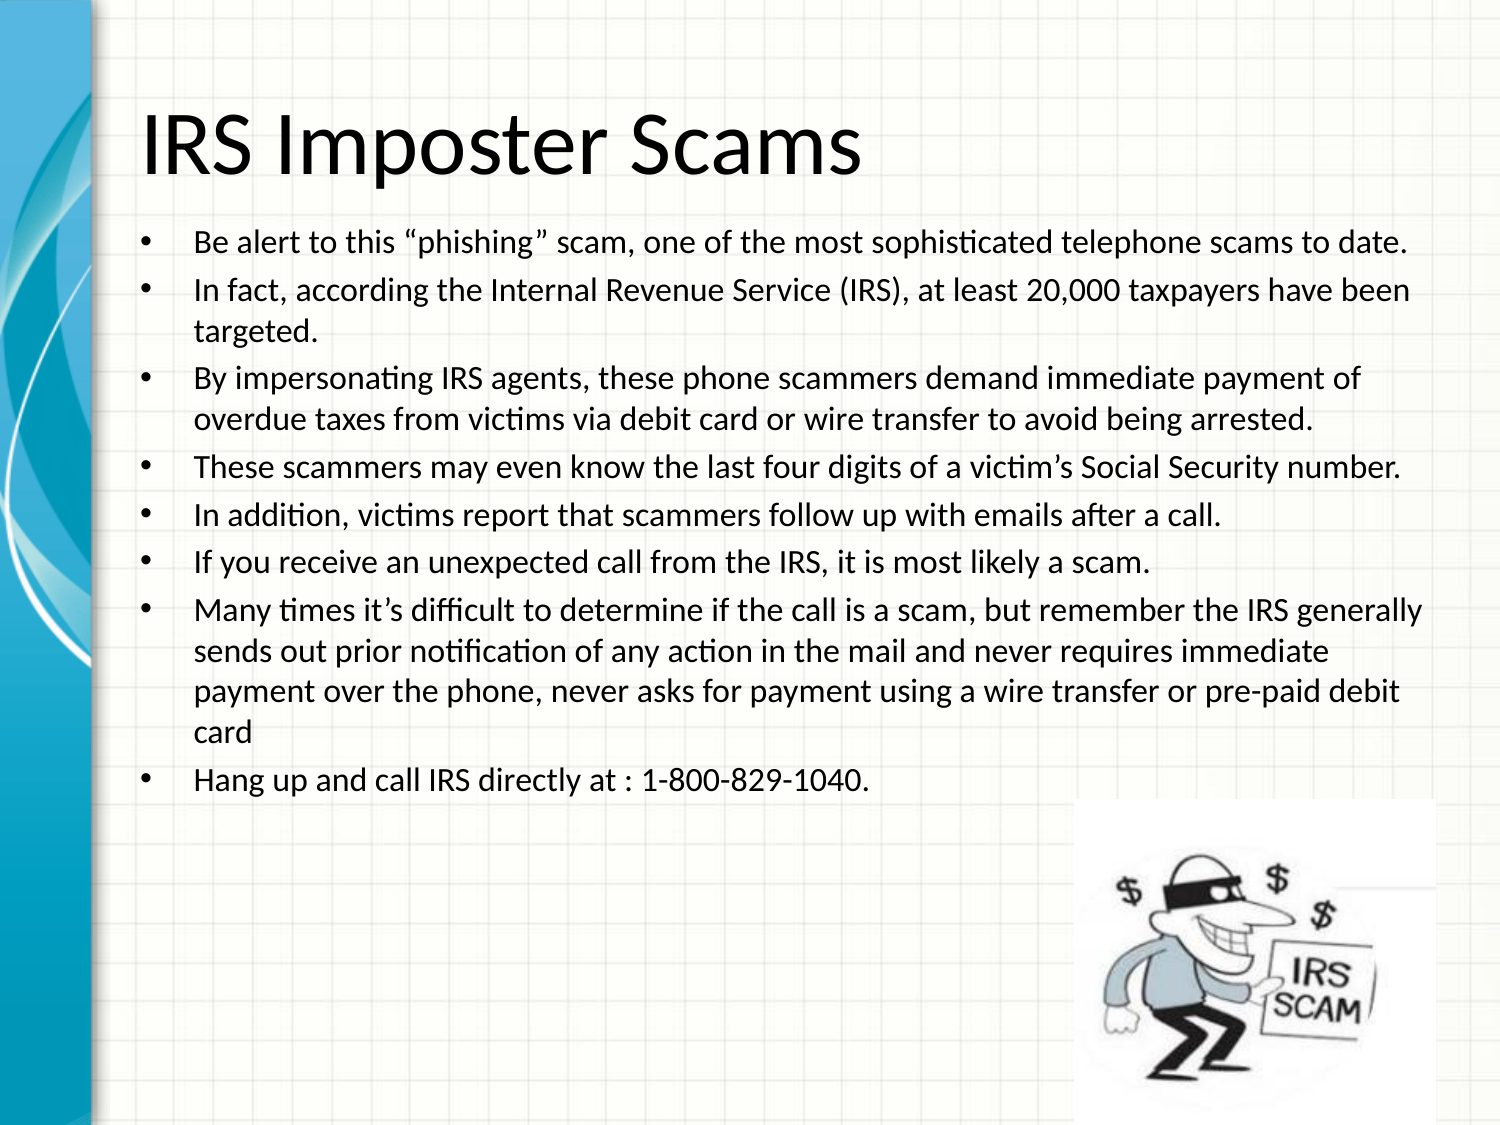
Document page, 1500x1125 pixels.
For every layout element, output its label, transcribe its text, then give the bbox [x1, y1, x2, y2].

list Be alert to this “phishing” scam, one of the most sophisticated telephone scams to date. In fact, according the Internal Revenue Service (IRS), at least 20,000 taxpayers have been targeted. By impersonating IRS agents, these phone scammers demand immediate payment of overdue taxes from victims via debit card or wire transfer to avoid being arrested. These scammers may even know the last four digits of a victim’s Social Security number. In addition, victims report that scammers follow up with emails after a call. If you receive an unexpected call from the IRS, it is most likely a scam. Many times it’s difficult to determine if the call is a scam, but remember the IRS generally sends out prior notification of any action in the mail and never requires immediate payment over the phone, never asks for payment using a wire transfer or pre-paid debit card Hang up and call IRS directly at : 1-800-829-1040. [125, 212, 1450, 918]
title IRS Imposter Scams [125, 44, 1450, 212]
picture [0, 0, 1500, 1125]
